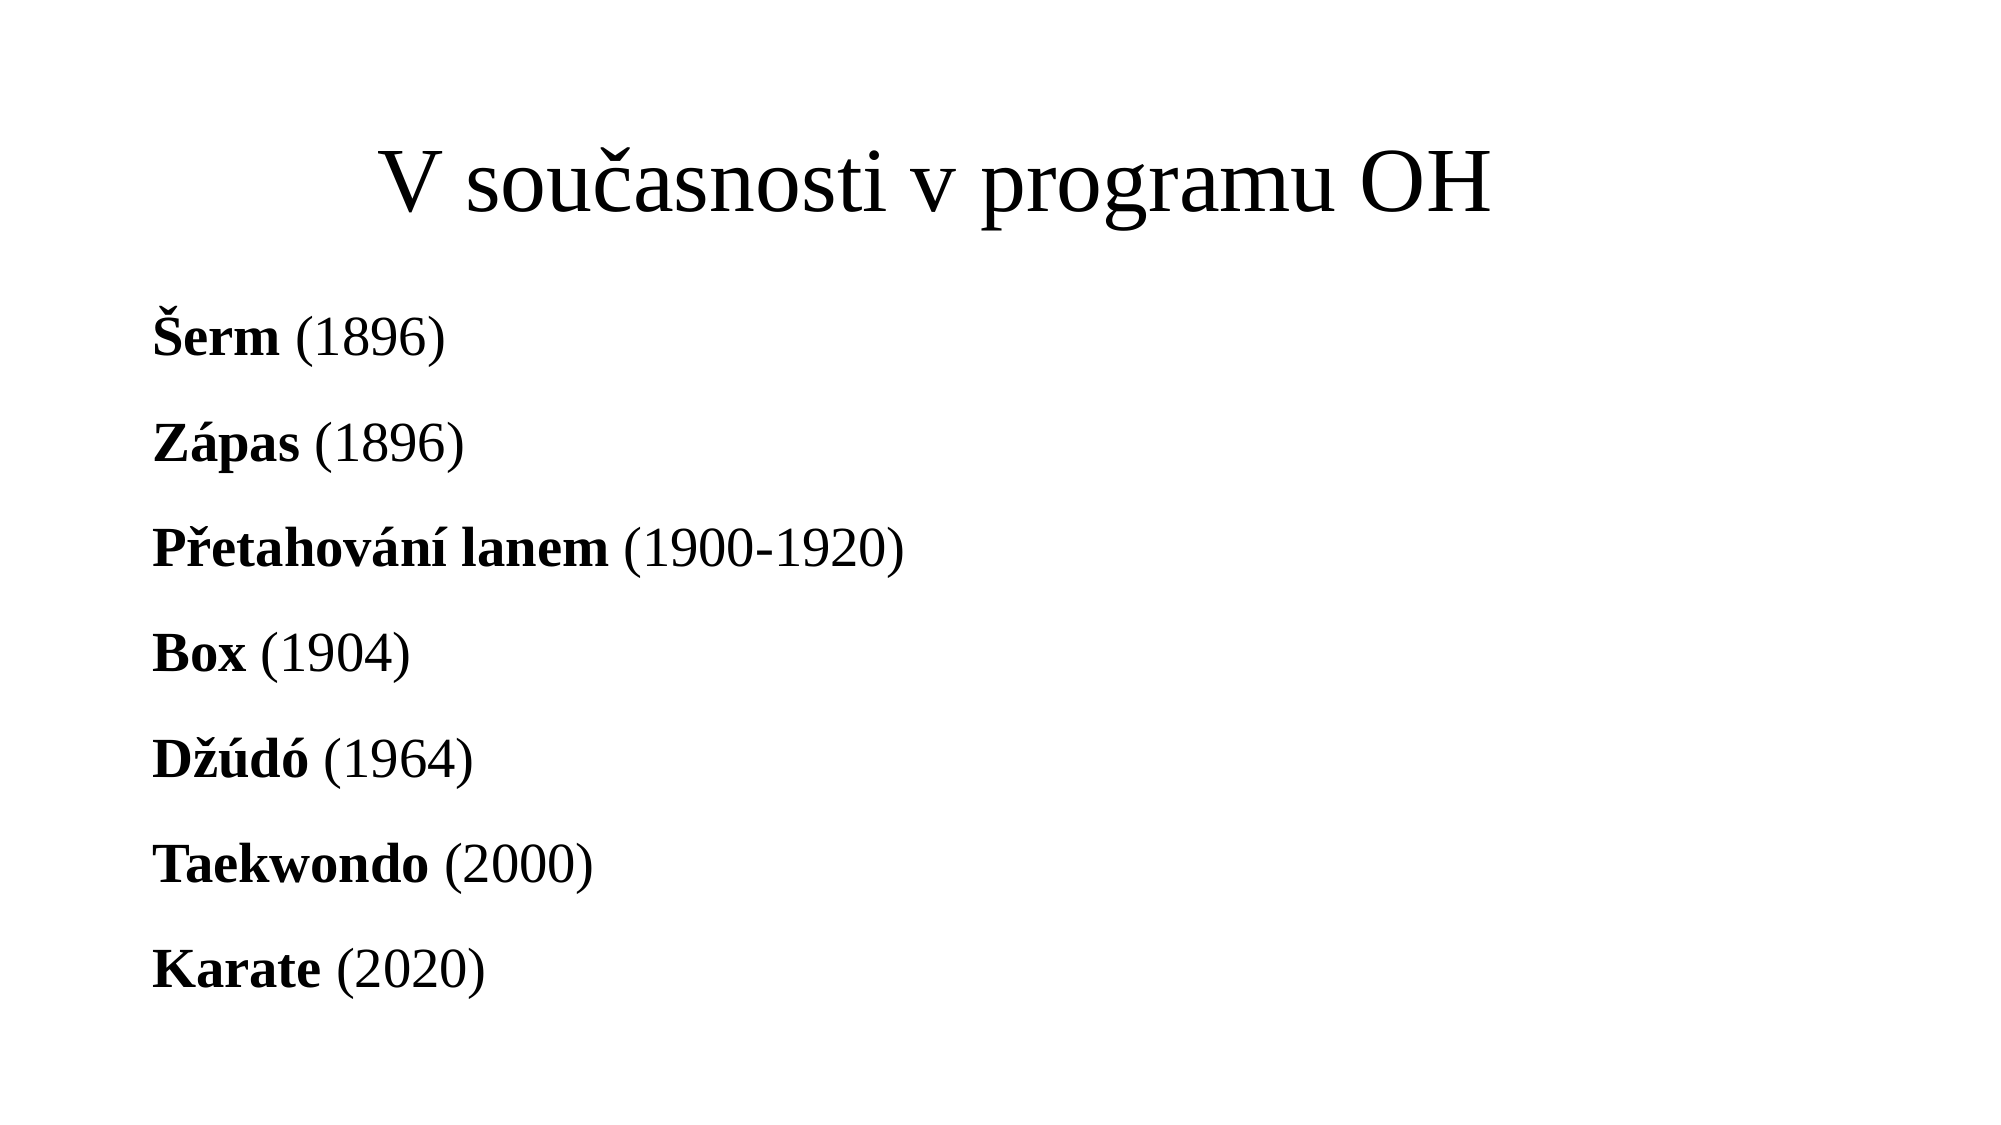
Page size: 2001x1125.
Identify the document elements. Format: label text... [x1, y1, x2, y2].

title V současnosti v programu OH [362, 87, 1638, 275]
list Šerm (1896) Zápas (1896) Přetahování lanem (1900-1920) Box (1904) Džúdó (1964) Taekwondo (2000) Karate (2020) [137, 299, 1863, 1014]
